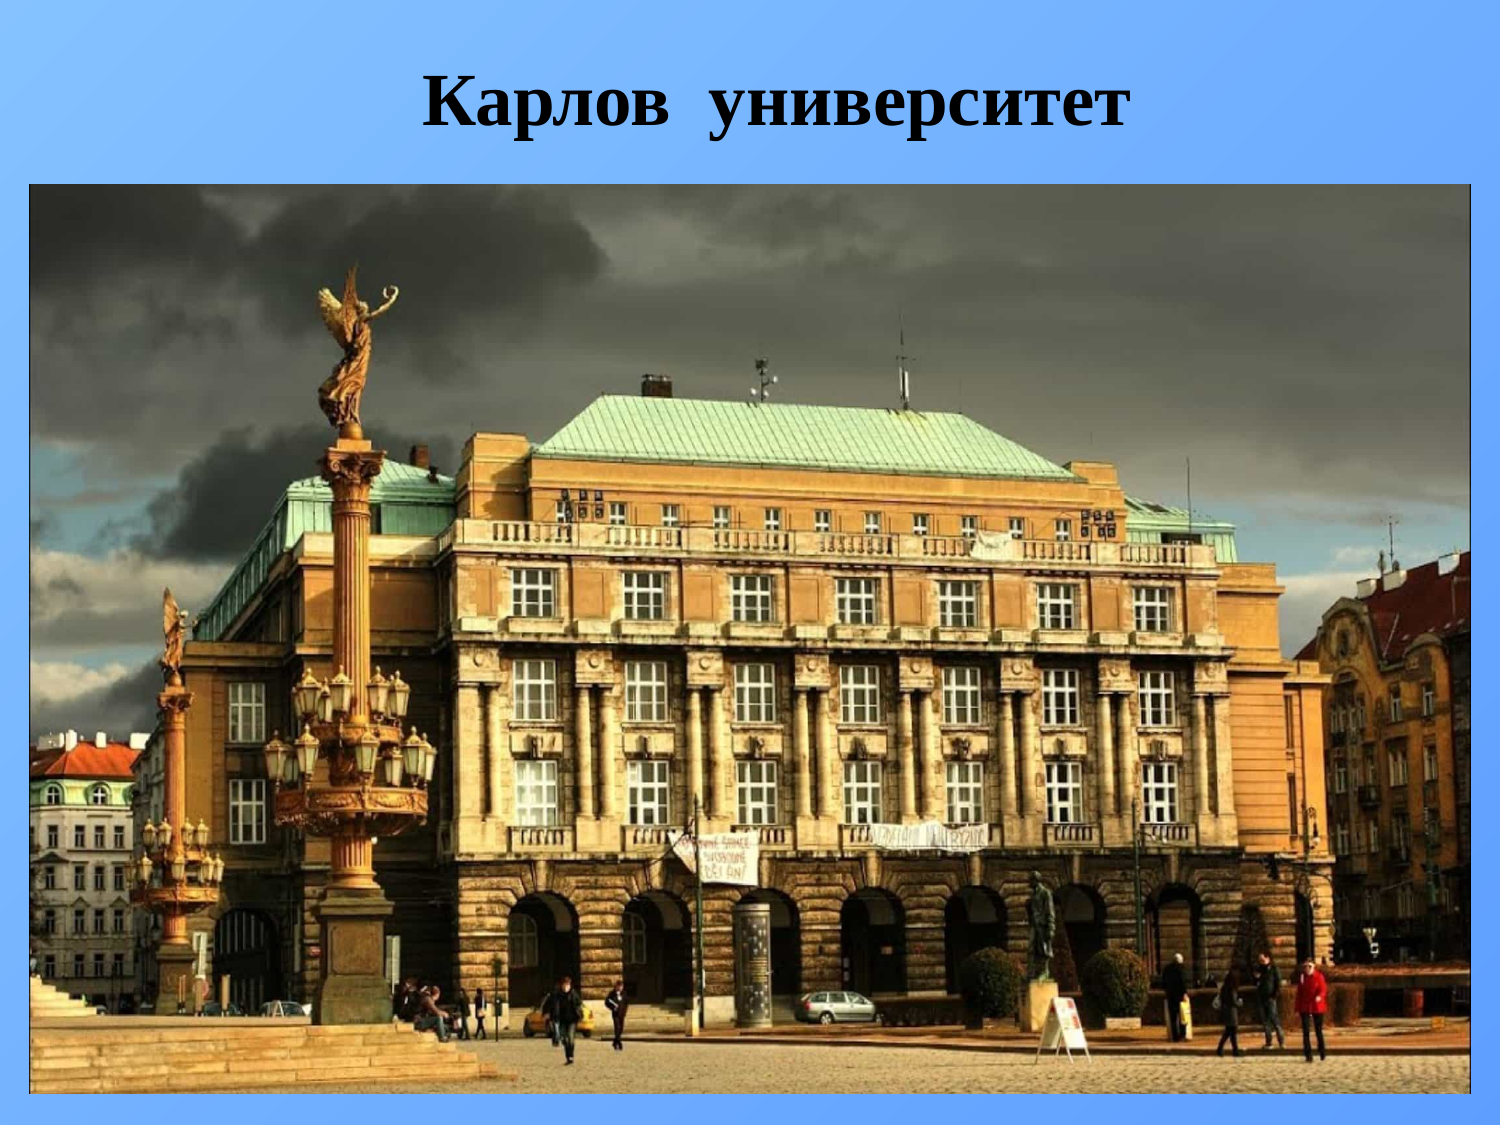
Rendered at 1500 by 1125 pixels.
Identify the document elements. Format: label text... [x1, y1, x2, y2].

picture [29, 184, 1471, 1095]
text_box Карлов университет [407, 42, 1211, 148]
